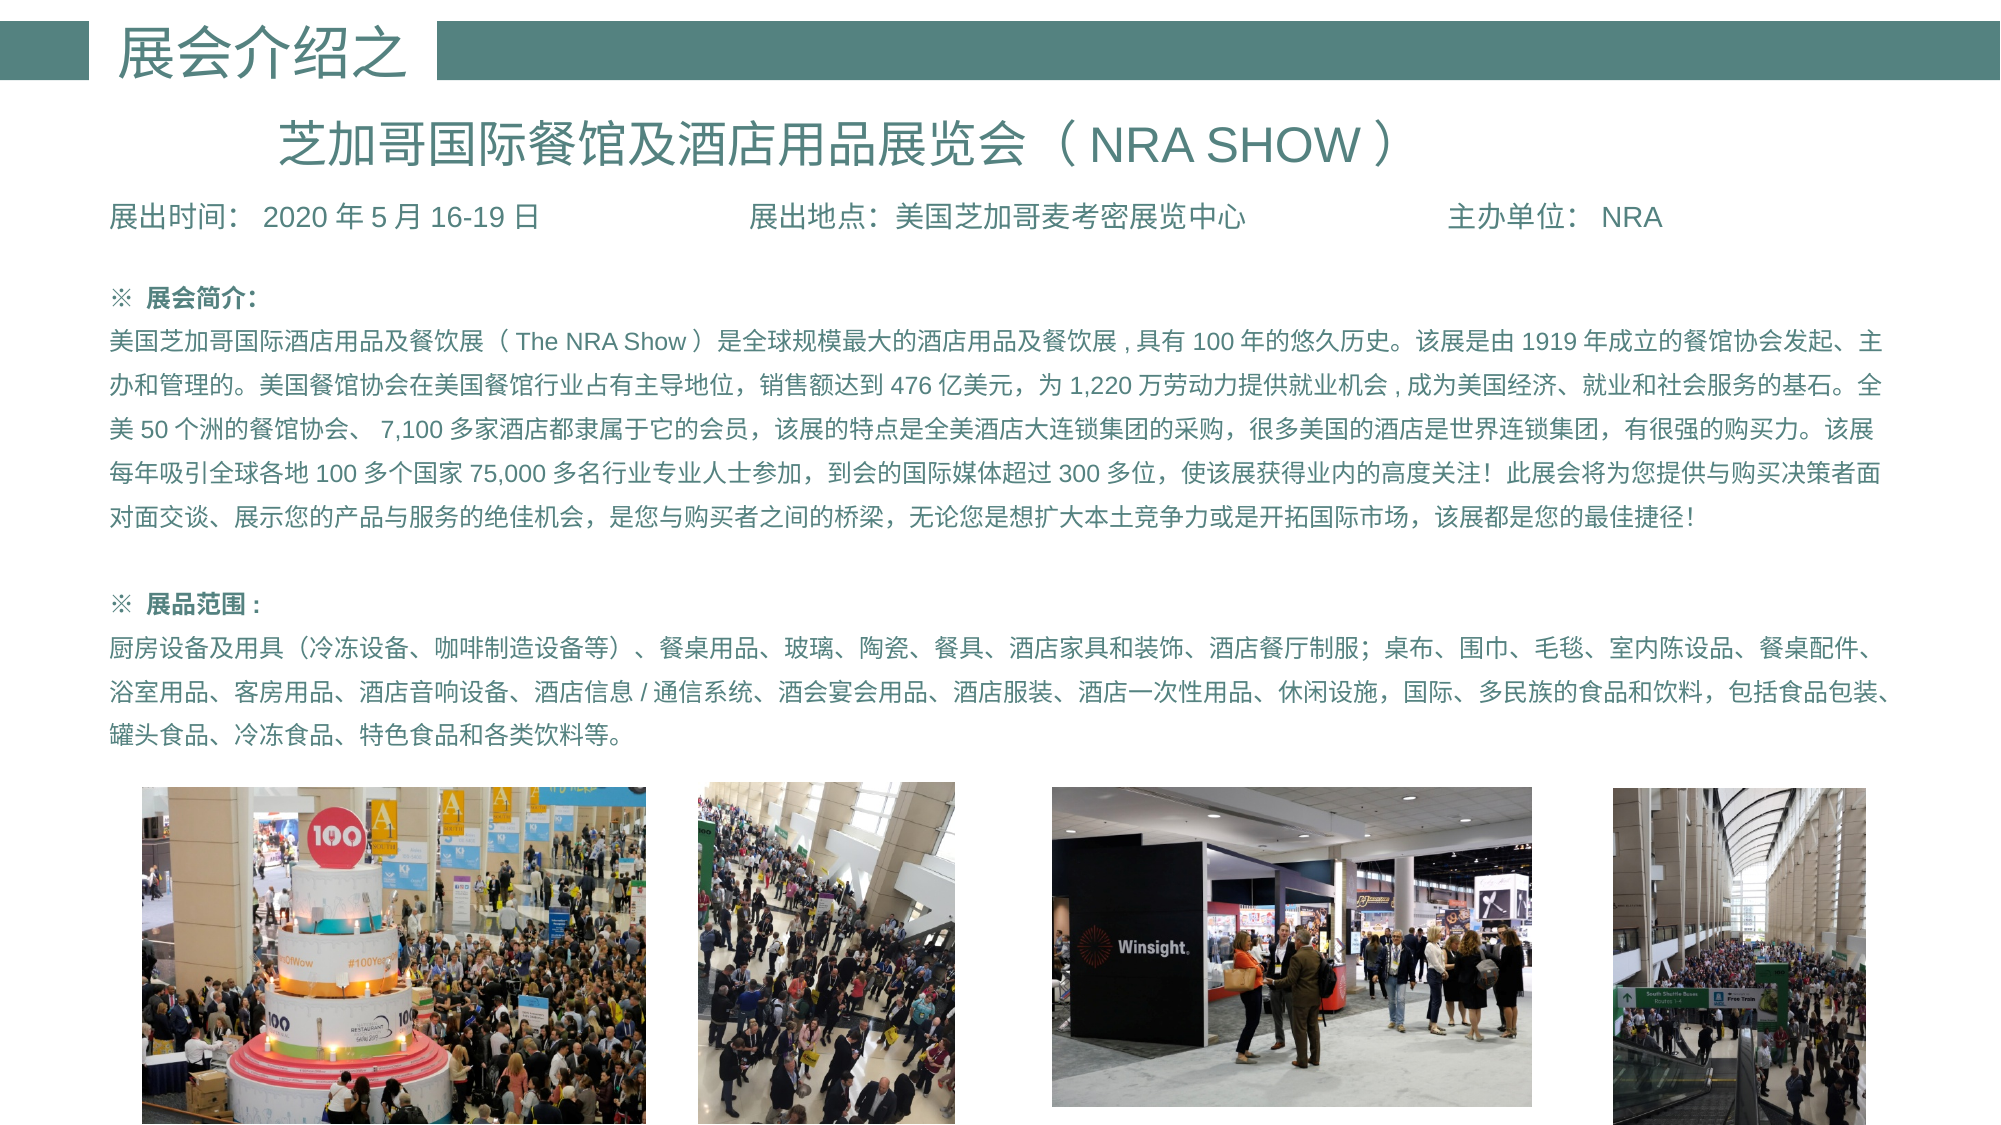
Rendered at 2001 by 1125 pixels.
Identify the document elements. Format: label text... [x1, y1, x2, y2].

title 展会介绍之 [100, 8, 426, 95]
picture [1613, 788, 1866, 1125]
picture [1052, 787, 1532, 1107]
text_box 芝加哥国际餐馆及酒店用品展览会（NRA SHOW） [262, 105, 1632, 180]
picture [698, 782, 955, 1124]
text_box 展出时间：2020年5月16-19日 展出地点：美国芝加哥麦考密展览中心 主办单位：NRA ※ 展会简介： 美国芝加哥国际酒店用品及餐饮展（The NRA Show）是全球规模最大的酒店用品及餐饮展,具有100年的悠久历史。该展是由1919年成立的餐馆协会发起、主办和管理的。美国餐馆协会在美国餐馆行业占有主导地位，销售额达到476亿美元，为1,220万劳动力提供就业机会,成为美国经济、就业和社会服务的基石。全美50个洲的餐馆协会、7,100多家酒店都隶属于它的会员，该展的特点是全美酒店大连锁集团的采购，很多美国的酒店是世界连锁集团，有很强的购买力。该展每年吸引全球各地100多个国家75,000多名行业专业人士参加，到会的国际媒体超过300多位，使该展获得业内的高度关注！此展会将为您提供与购买决策者面对面交谈、展示您的产品与服务的绝佳机会，是您与购买者之间的桥梁，无论您是想扩大本土竞争力或是开拓国际市场，该展都是您的最佳捷径！ ※ 展品范围: 厨房设备及用具（冷冻设备、咖啡制造设备等）、餐桌用品、玻璃、陶瓷、餐具、酒店家具和装饰、酒店餐厅制服；桌布、围巾、毛毯、室内陈设品、餐桌配件、浴室用品、客房用品、酒店音响设备、酒店信息/通信系统、酒会宴会用品、酒店服装、酒店一次性用品、休闲设施，国际、多民族的食品和饮料，包括食品包装、罐头食品、冷冻食品、特色食品和各类饮料等。 [94, 191, 1905, 758]
picture [142, 787, 646, 1124]
